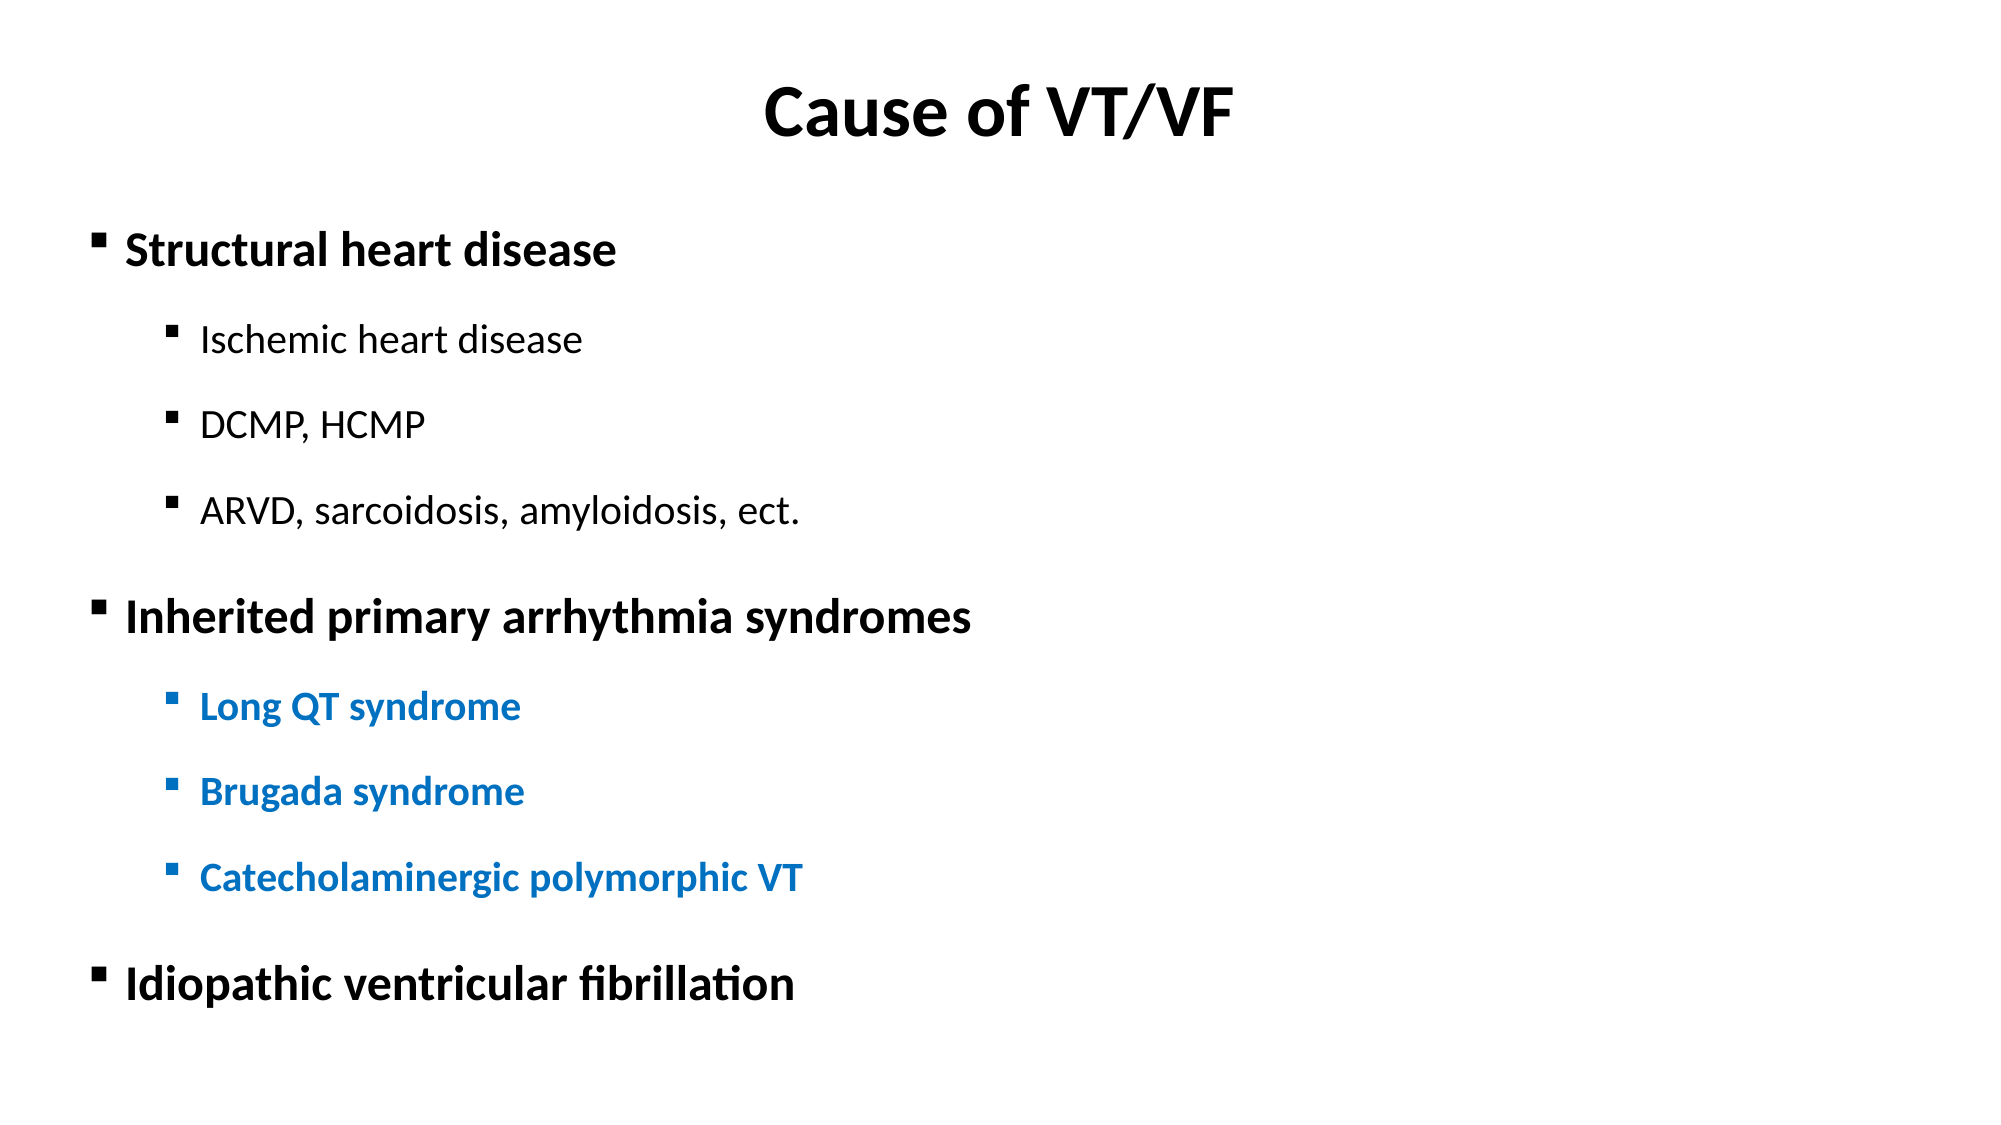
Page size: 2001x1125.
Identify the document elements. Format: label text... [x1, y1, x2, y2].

title Cause of VT/VF [353, 42, 1647, 178]
text_box Structural heart disease Ischemic heart disease DCMP, HCMP ARVD, sarcoidosis, amyloidosis, ect. Inherited primary arrhythmia syndromes Long QT syndrome Brugada syndrome Catecholaminergic polymorphic VT Idiopathic ventricular fibrillation [72, 178, 1905, 1046]
